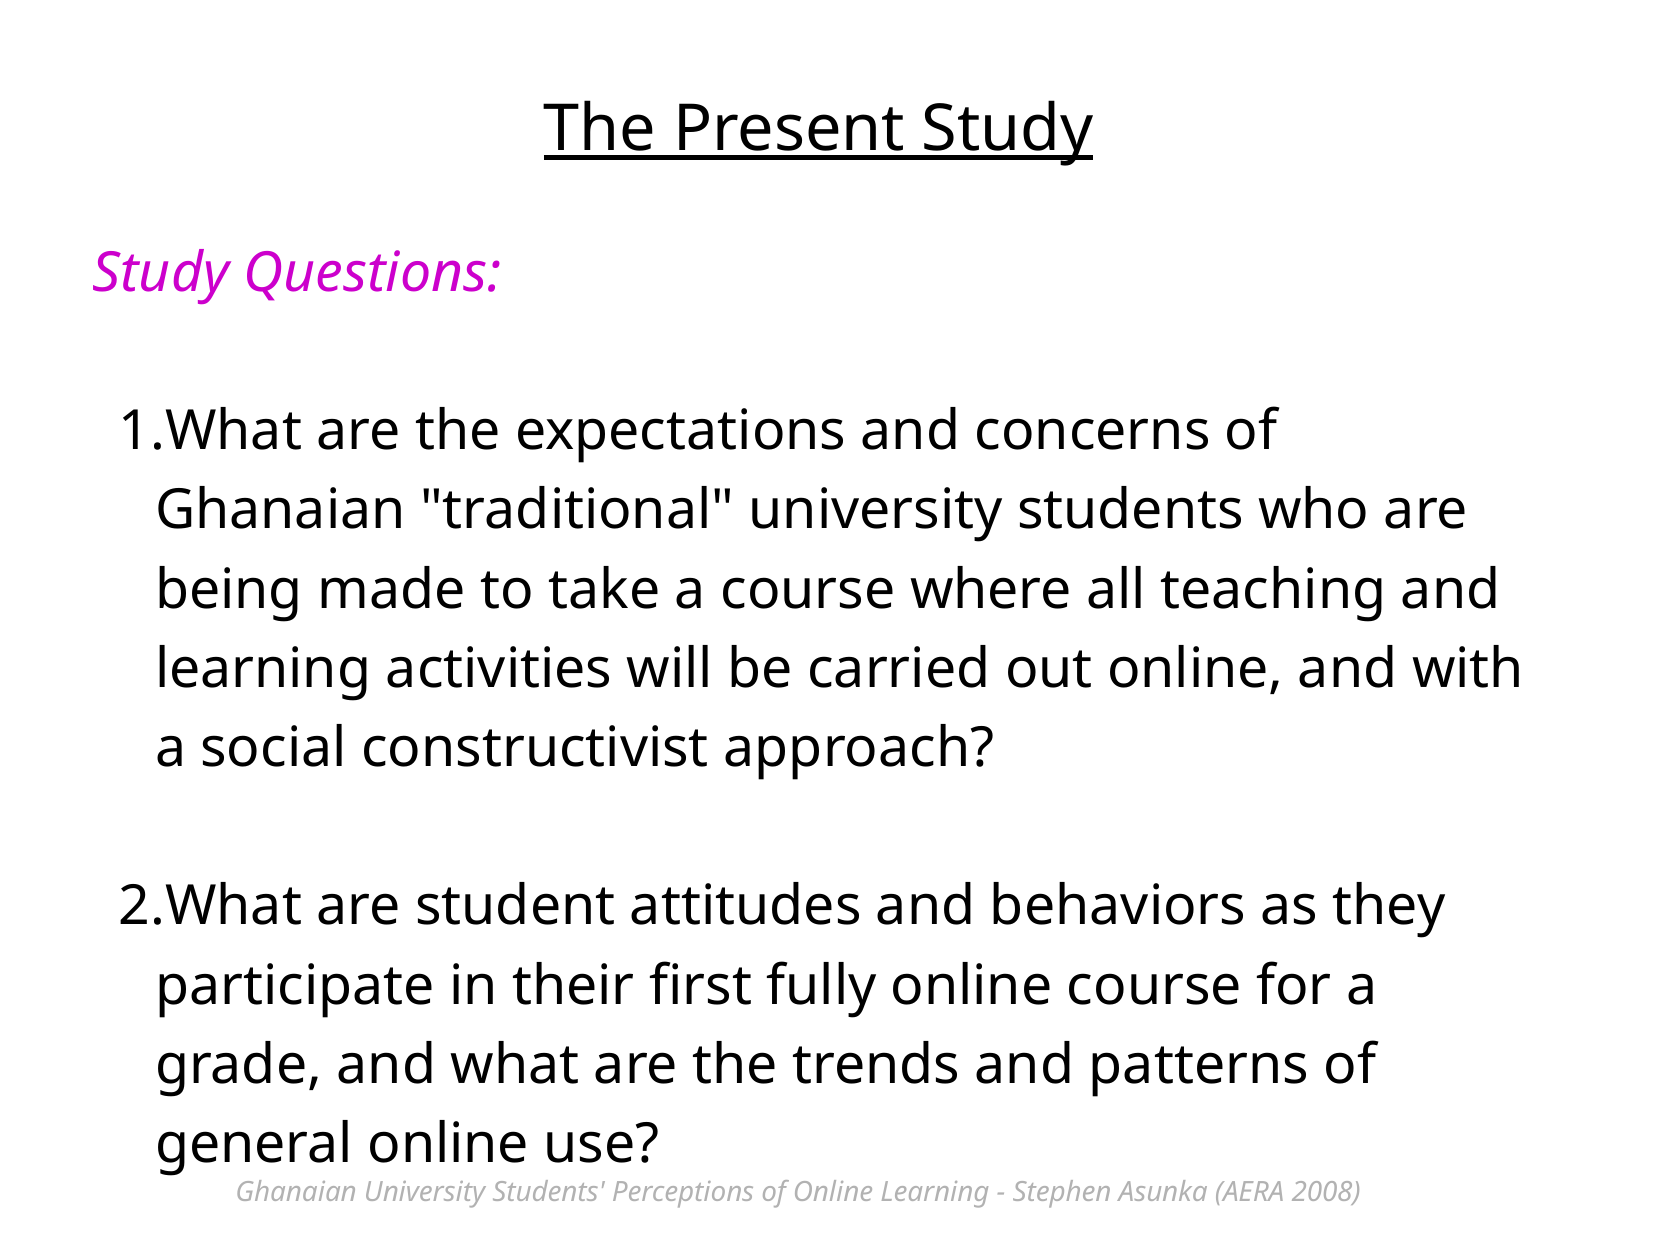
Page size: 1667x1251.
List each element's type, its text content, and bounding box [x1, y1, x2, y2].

text_box The Present Study [197, 63, 1441, 155]
text_box Ghanaian University Students' Perceptions of Online Learning - Stephen Asunka (AERA 2008) [141, 1161, 1454, 1213]
text_box Study Questions: What are the expectations and concerns of Ghanaian "traditional" university students who are being made to take a course where all teaching and learning activities will be carried out online, and with a social constructivist approach? What are student attitudes and behaviors as they participate in their first fully online course for a grade, and what are the trends and patterns of general online use? [86, 216, 1538, 1095]
